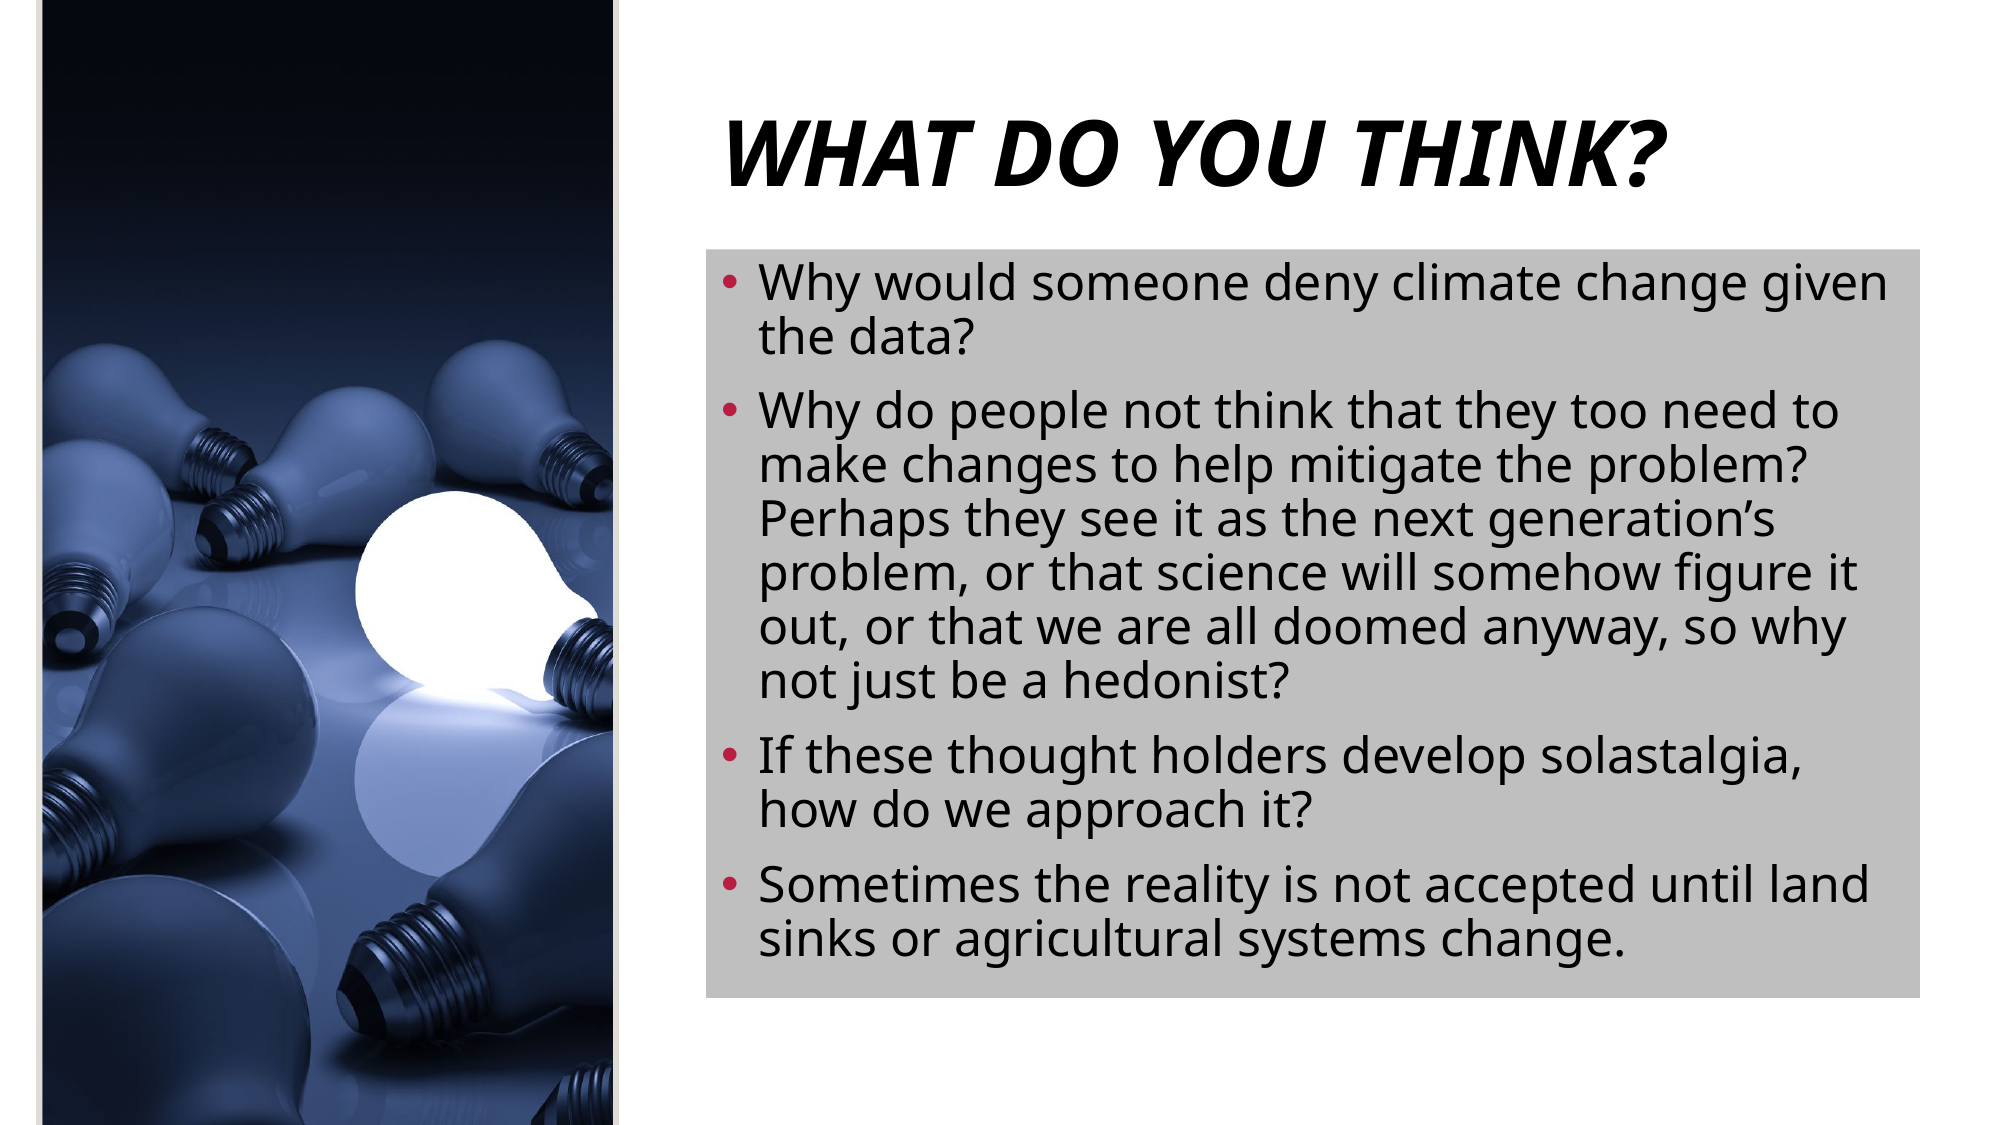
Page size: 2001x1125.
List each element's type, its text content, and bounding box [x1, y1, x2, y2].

title What Do You Think? [706, 99, 1813, 234]
list Why would someone deny climate change given the data? Why do people not think that they too need to make changes to help mitigate the problem? Perhaps they see it as the next generation’s problem, or that science will somehow figure it out, or that we are all doomed anyway, so why not just be a hedonist? If these thought holders develop solastalgia, how do we approach it? Sometimes the reality is not accepted until land sinks or agricultural systems change. [706, 249, 1920, 998]
picture [42, 0, 614, 1125]
